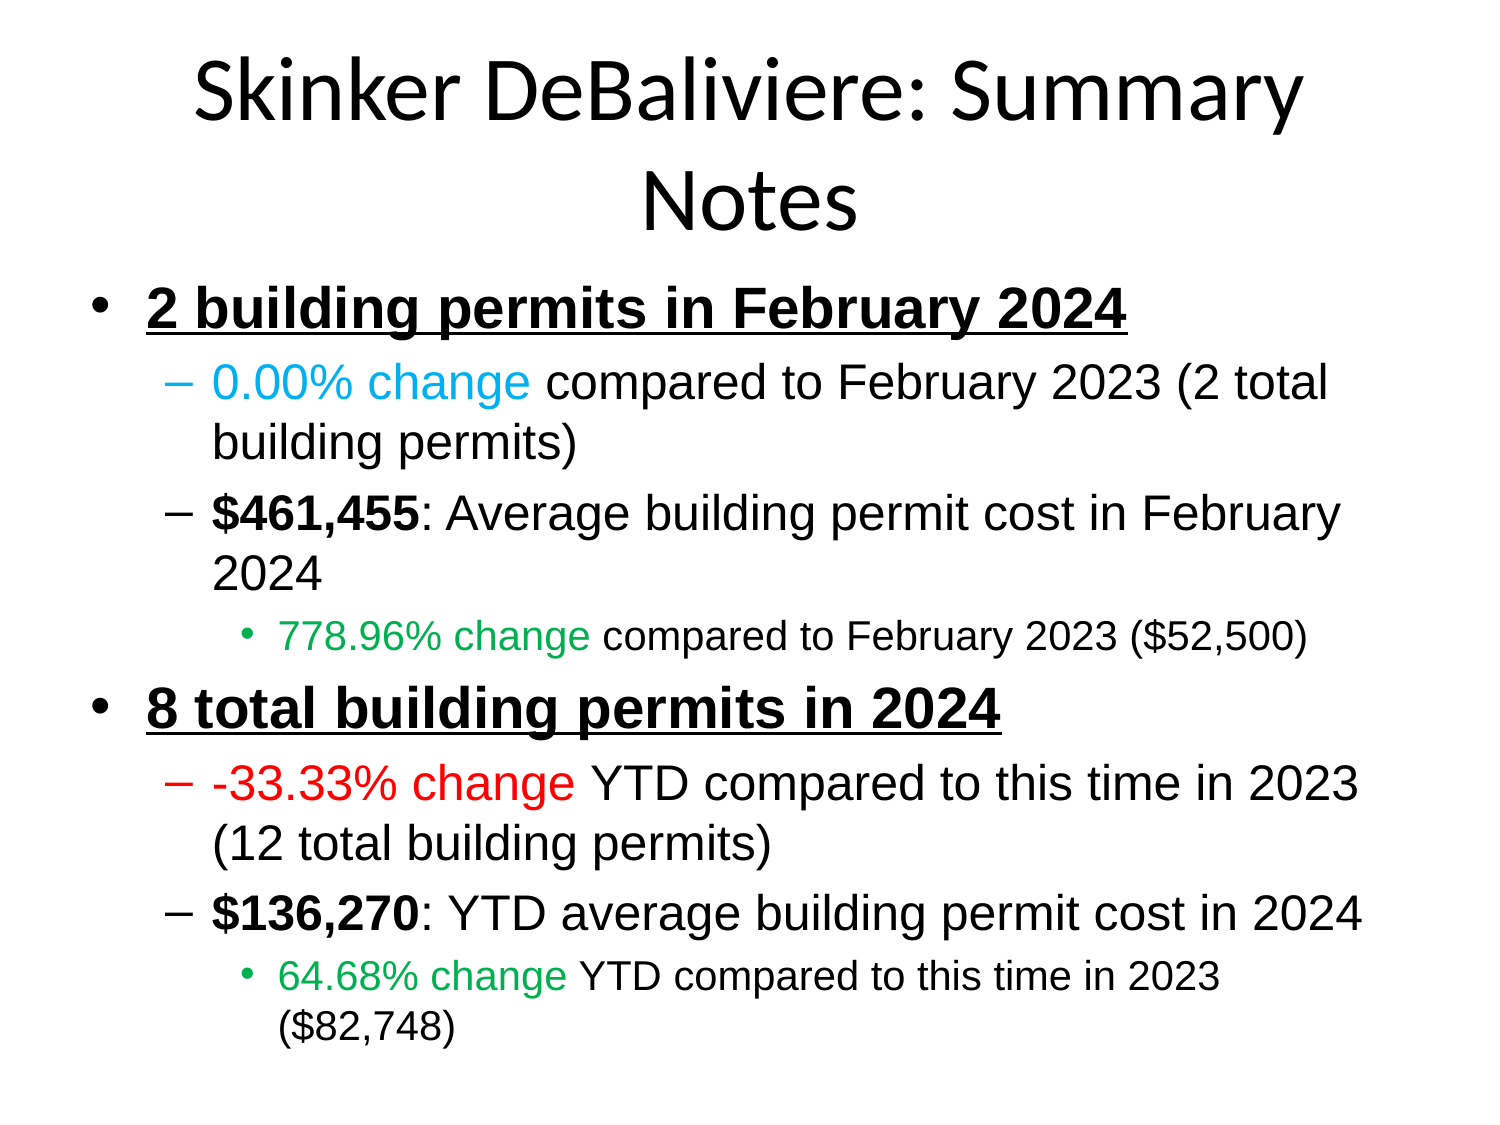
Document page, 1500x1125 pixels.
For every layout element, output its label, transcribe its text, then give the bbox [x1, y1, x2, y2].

list 2 building permits in February 2024 0.00% change compared to February 2023 (2 total building permits) $461,455: Average building permit cost in February 2024 778.96% change compared to February 2023 ($52,500) 8 total building permits in 2024 -33.33% change YTD compared to this time in 2023 (12 total building permits) $136,270: YTD average building permit cost in 2024 64.68% change YTD compared to this time in 2023 ($82,748) [75, 262, 1425, 1005]
title Skinker DeBaliviere: Summary Notes [75, 45, 1425, 233]
